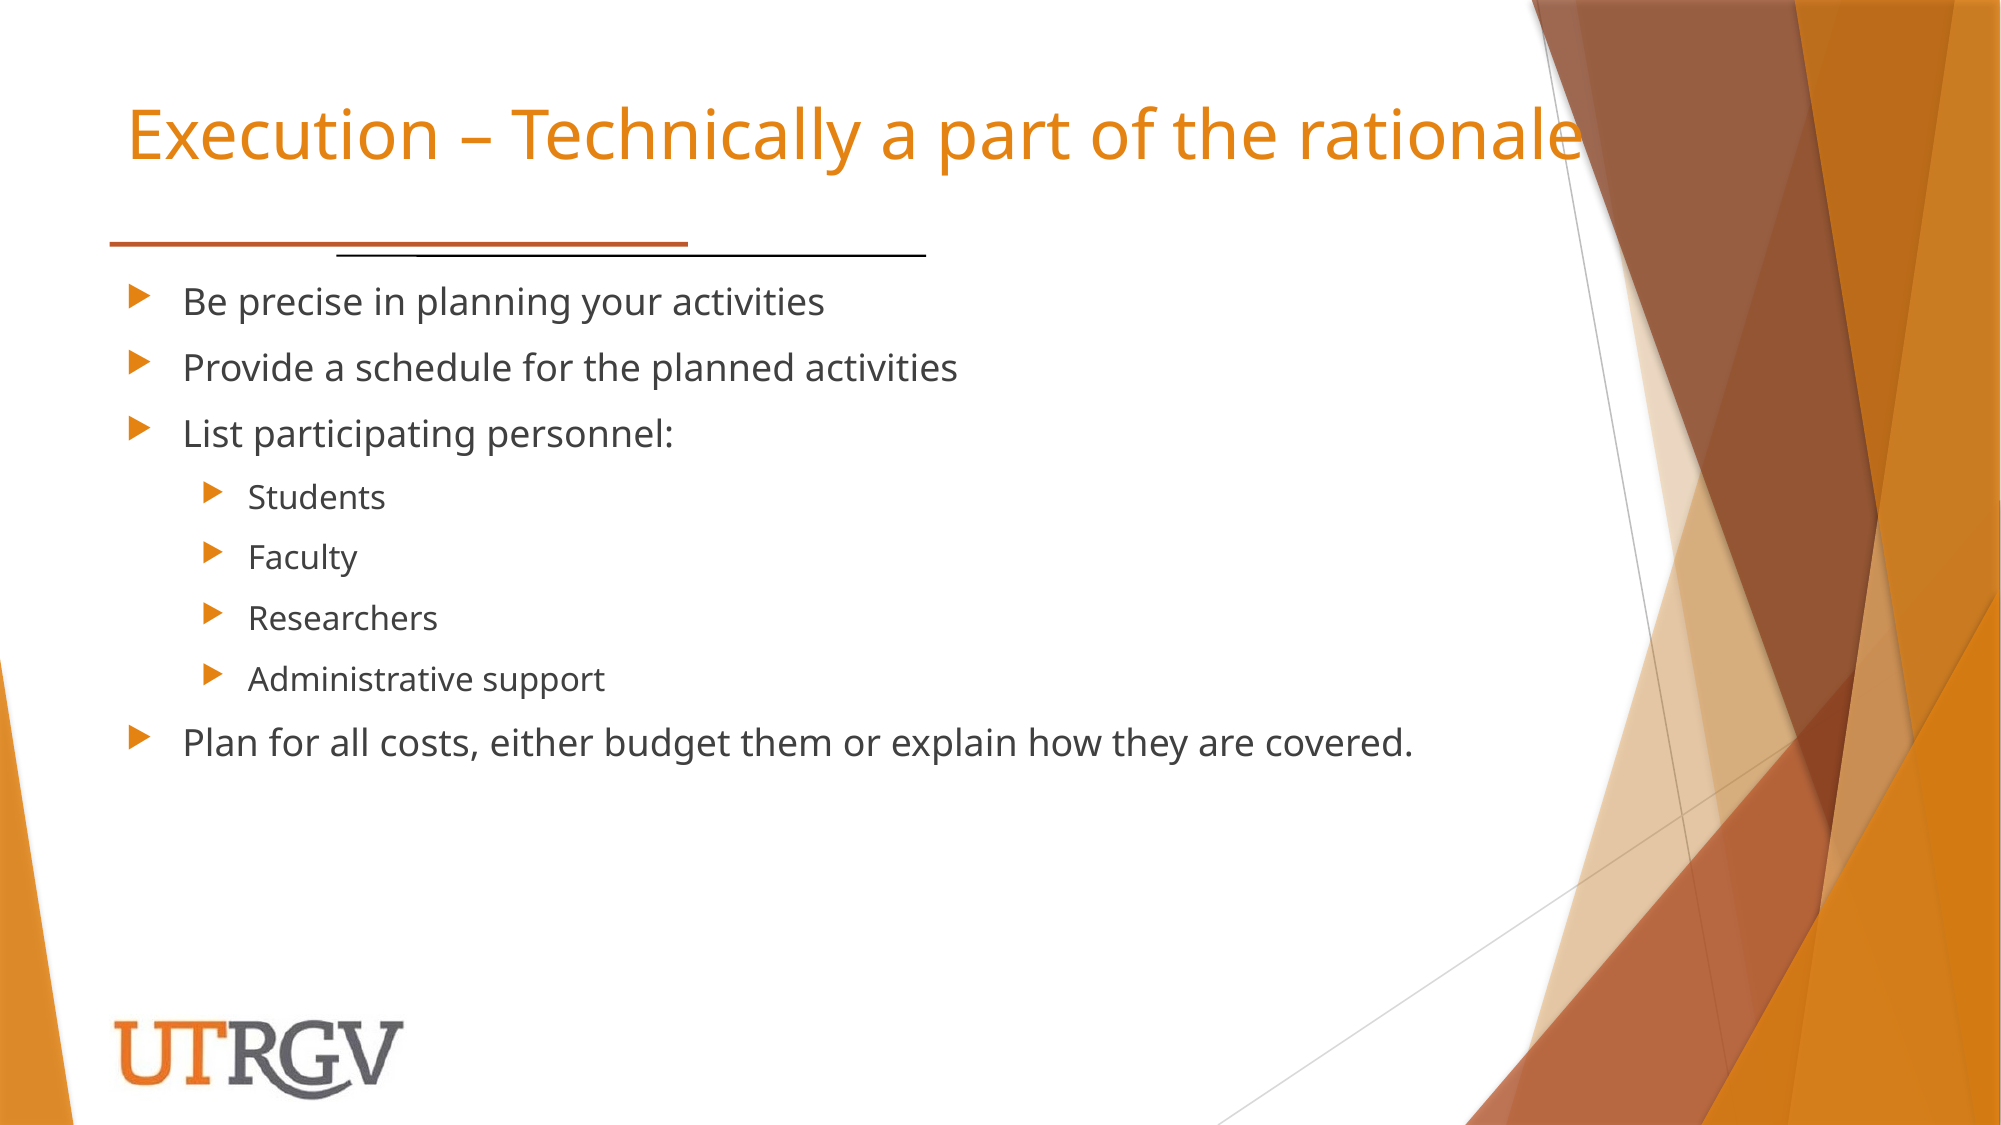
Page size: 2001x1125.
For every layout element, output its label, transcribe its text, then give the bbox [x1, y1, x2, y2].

title Execution – Technically a part of the rationale [111, 42, 1623, 221]
list Be precise in planning your activities Provide a schedule for the planned activities List participating personnel: Students Faculty Researchers Administrative support Plan for all costs, either budget them or explain how they are covered. [111, 270, 1623, 991]
picture [109, 1014, 407, 1102]
